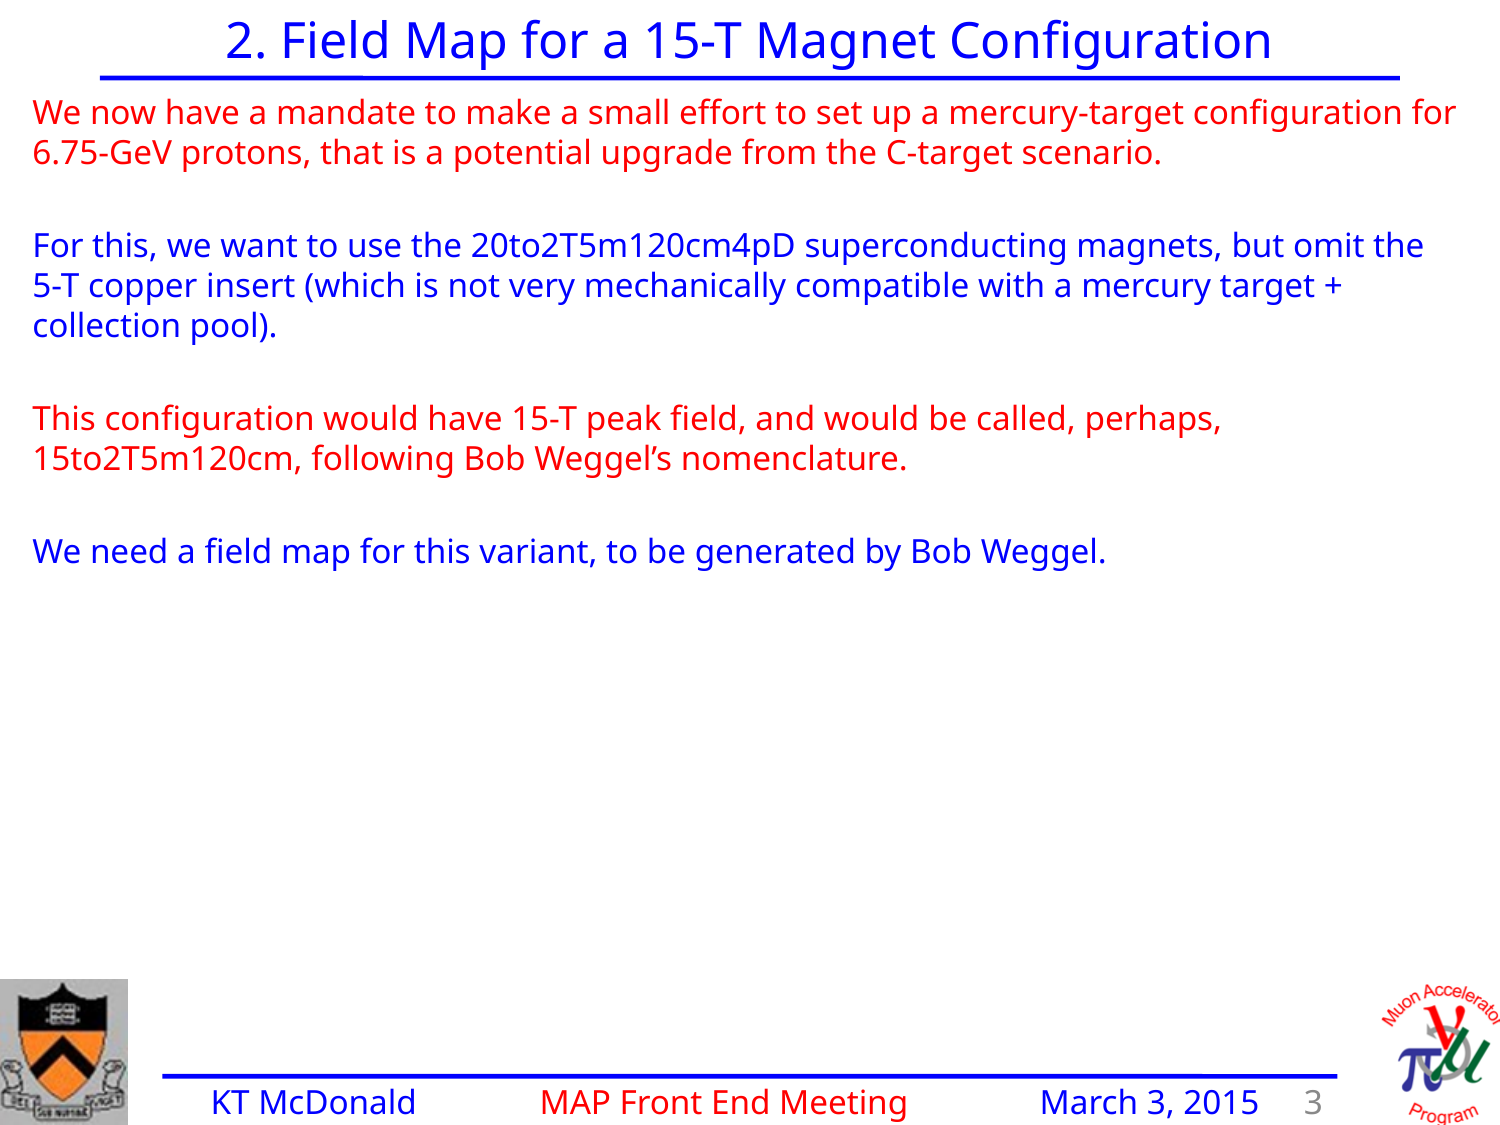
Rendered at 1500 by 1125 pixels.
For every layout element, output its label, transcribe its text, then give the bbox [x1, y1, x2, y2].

picture [0, 979, 128, 1125]
text_box 2. Field Map for a 15-T Magnet Configuration [0, 1, 1500, 88]
picture [1378, 980, 1500, 1125]
text_box We now have a mandate to make a small effort to set up a mercury-target configuration for 6.75-GeV protons, that is a potential upgrade from the C-target scenario. For this, we want to use the 20to2T5m120cm4pD superconducting magnets, but omit the 5-T copper insert (which is not very mechanically compatible with a mercury target + collection pool). This configuration would have 15-T peak field, and would be called, perhaps, 15to2T5m120cm, following Bob Weggel’s nomenclature. We need a field map for this variant, to be generated by Bob Weggel. [17, 84, 1477, 578]
